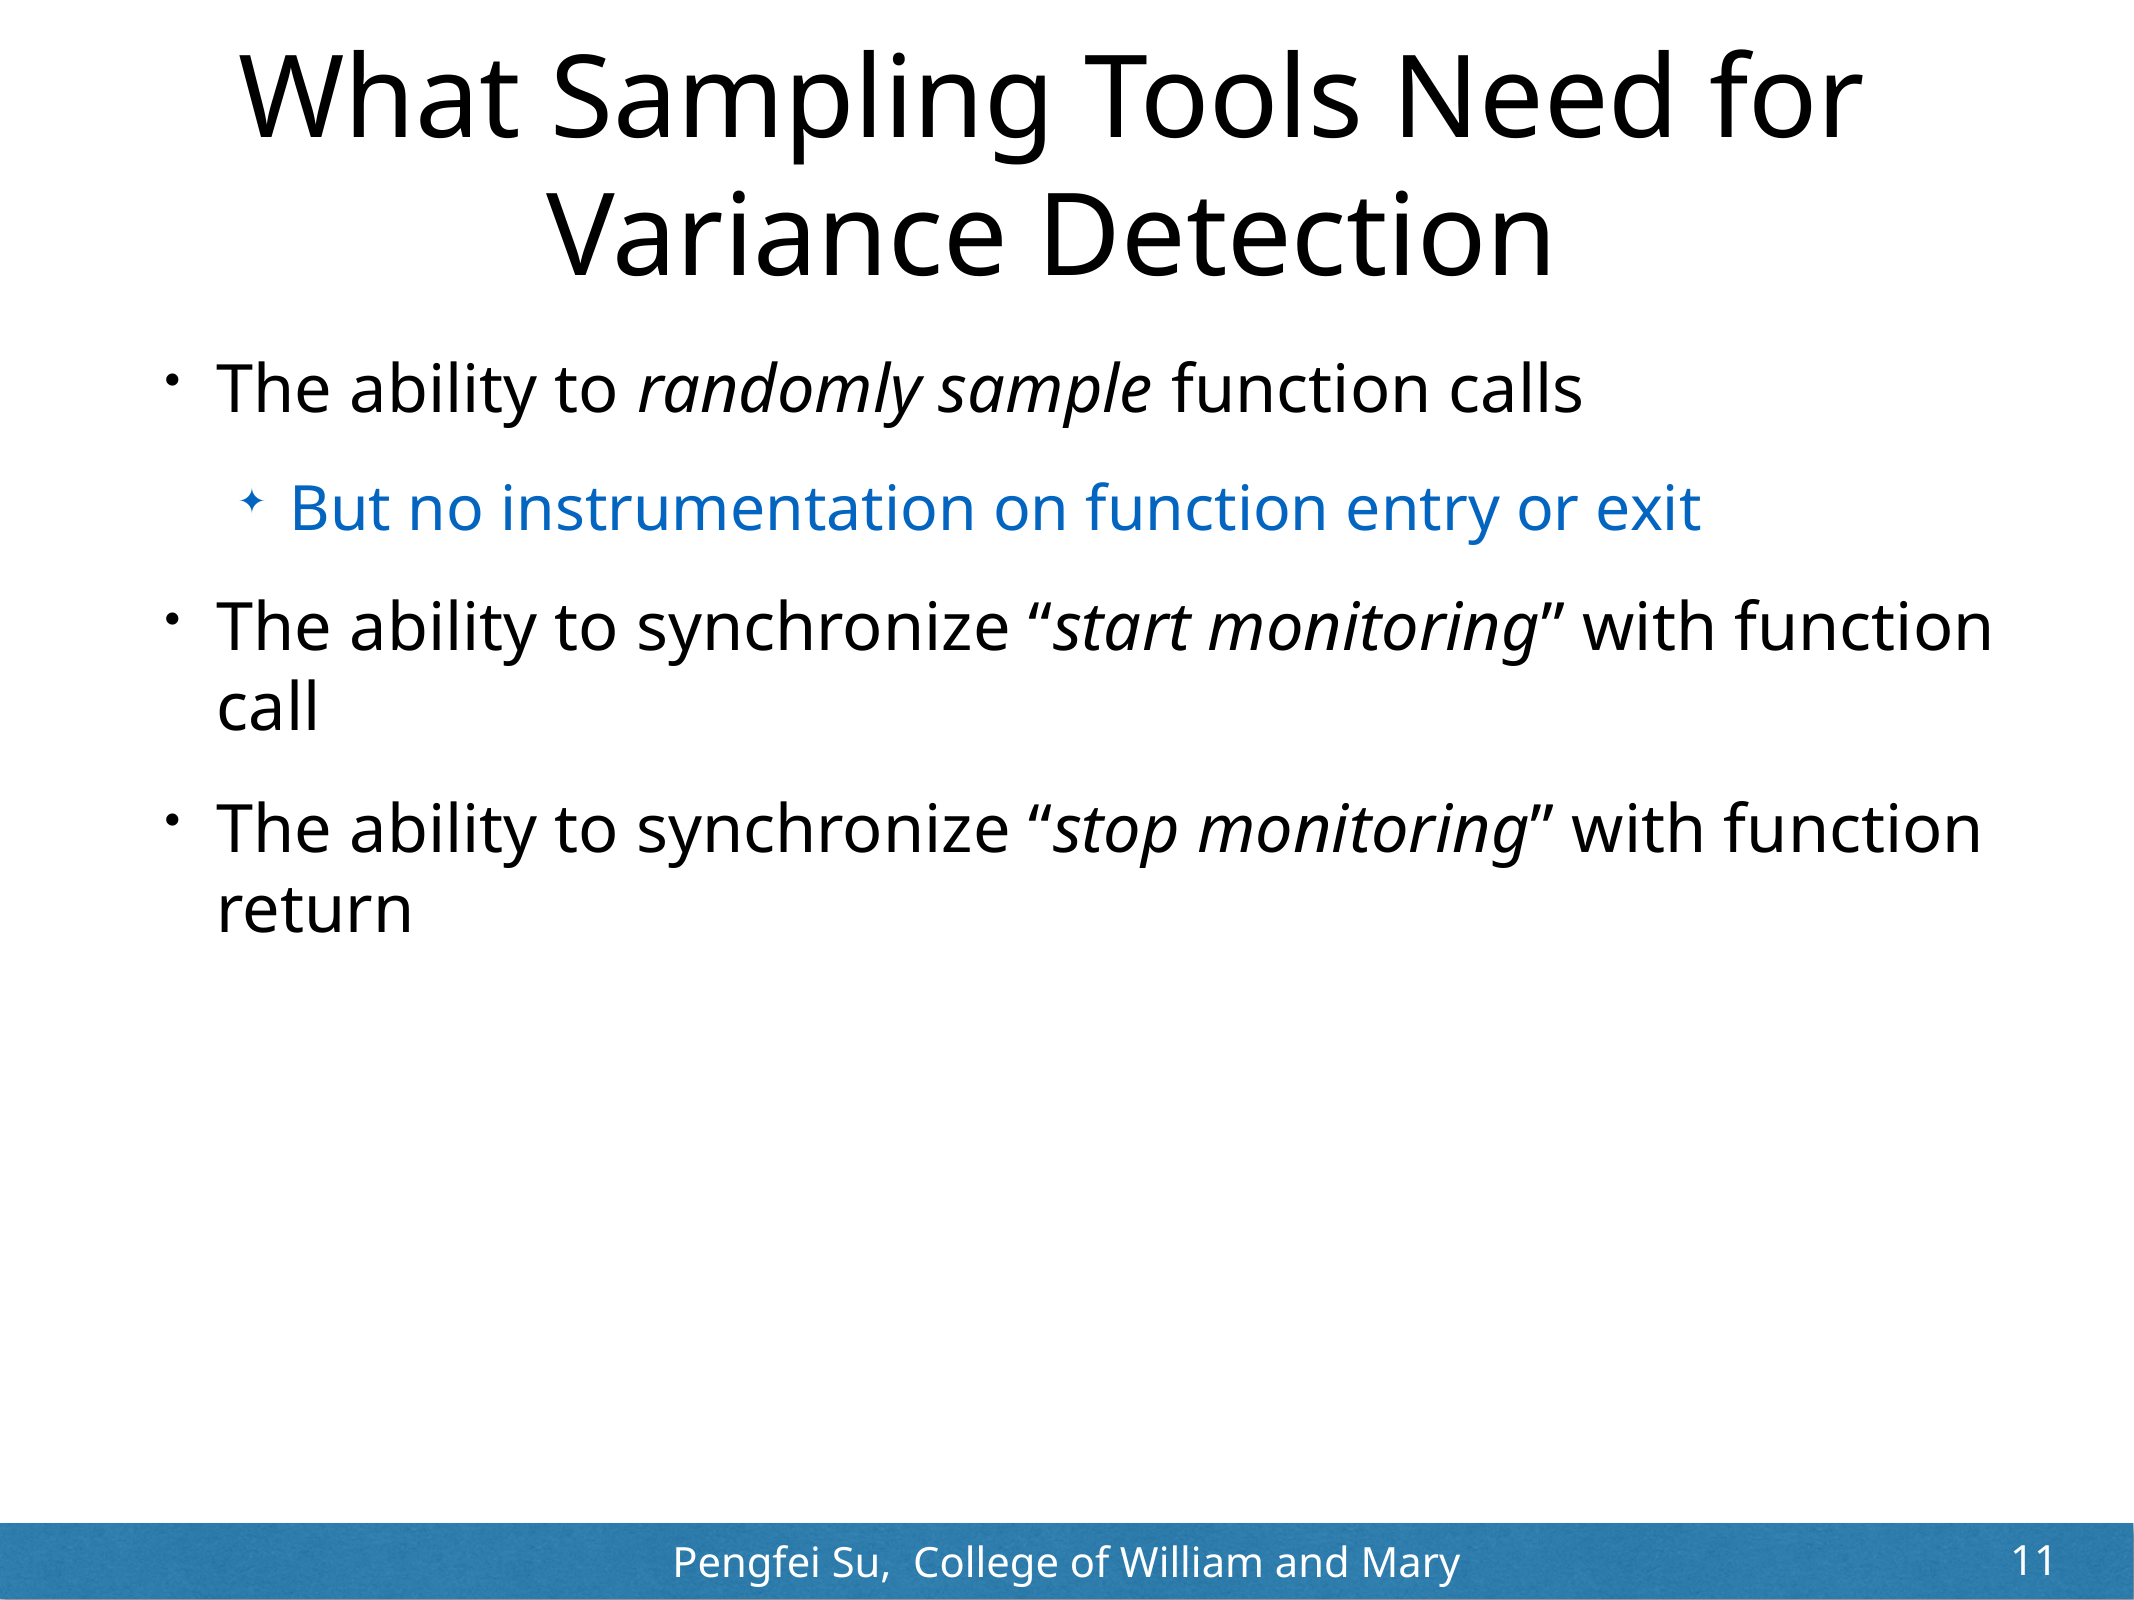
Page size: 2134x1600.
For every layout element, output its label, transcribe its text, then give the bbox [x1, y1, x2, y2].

slide_number 11 [2001, 1525, 2068, 1593]
list The ability to randomly sample function calls But no instrumentation on function entry or exit The ability to synchronize “start monitoring” with function call The ability to synchronize “stop monitoring” with function return [155, 336, 2105, 1370]
title What Sampling Tools Need for Variance Detection [0, 40, 2105, 281]
picture [0, 1523, 2134, 1599]
